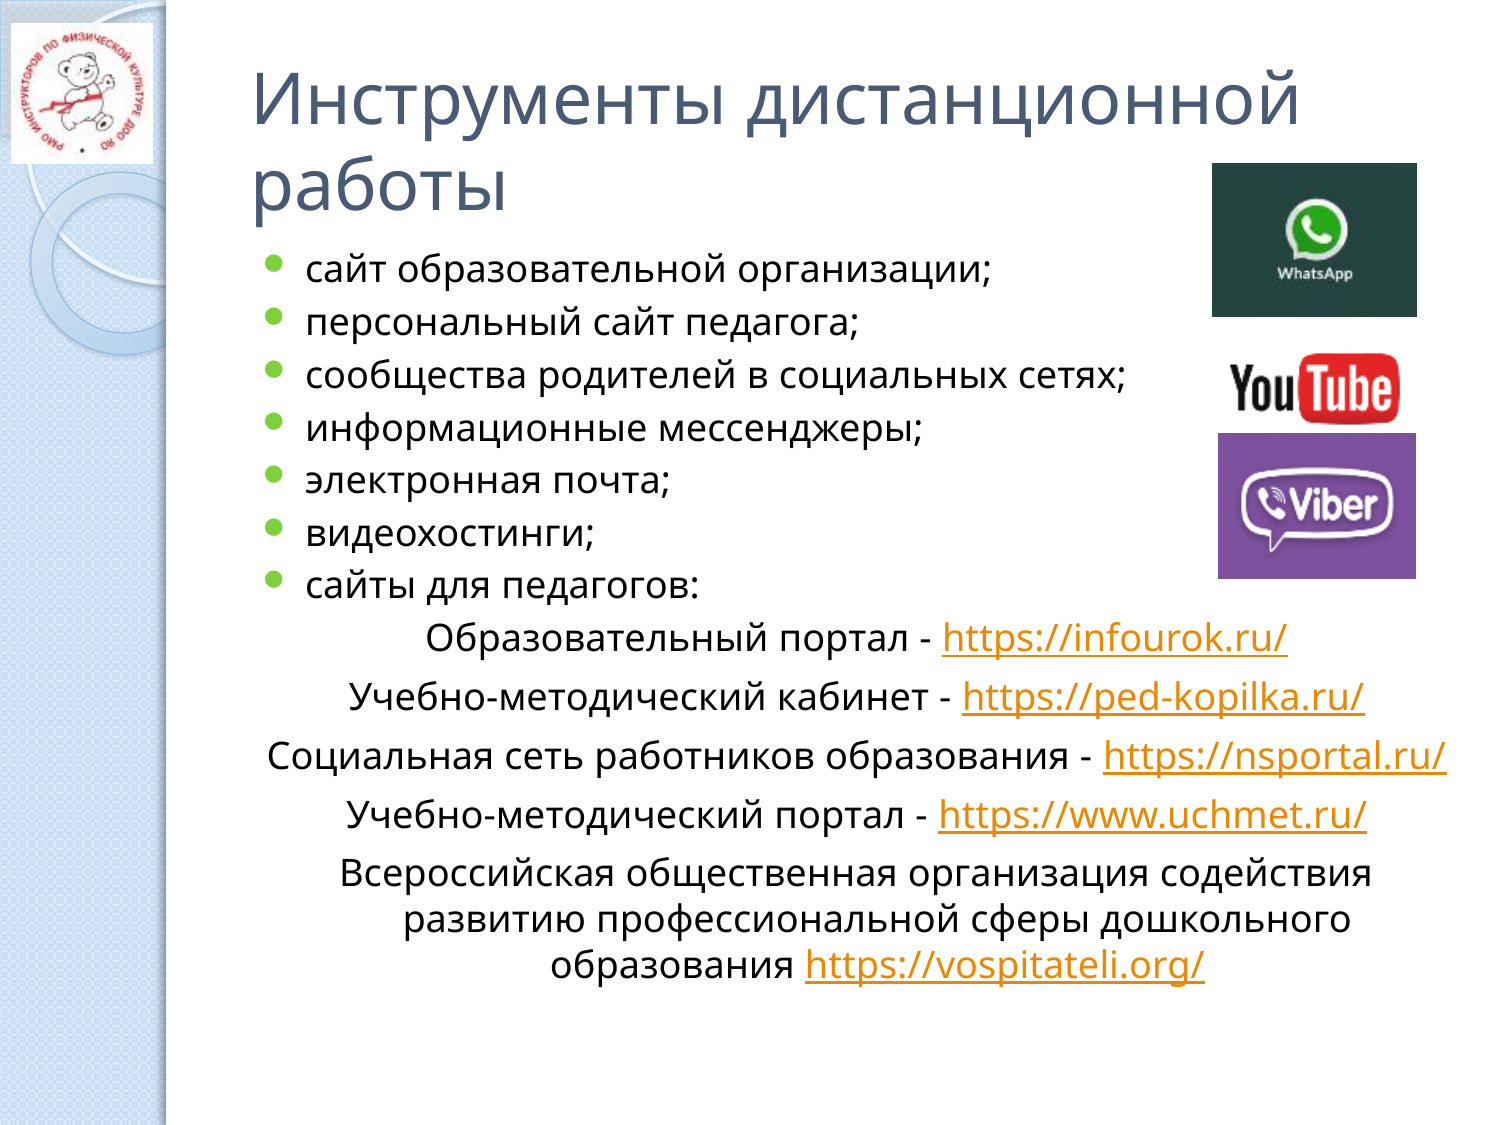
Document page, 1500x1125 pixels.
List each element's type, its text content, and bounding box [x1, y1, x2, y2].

picture [1212, 163, 1417, 579]
list сайт образовательной организации; персональный сайт педагога; сообщества родителей в социальных сетях; информационные мессенджеры; электронная почта; видеохостинги; сайты для педагогов: Образовательный портал - https://infourok.ru/ Учебно-методический кабинет - https://ped-kopilka.ru/ Социальная сеть работников образования - https://nsportal.ru/ Учебно-методический портал - https://www.uchmet.ru/ Всероссийская общественная организация содействия развитию профессиональной сферы дошкольного образования https://vospitateli.org/ [235, 237, 1466, 1025]
picture [11, 23, 153, 165]
title Инструменты дистанционной работы [235, 45, 1466, 233]
